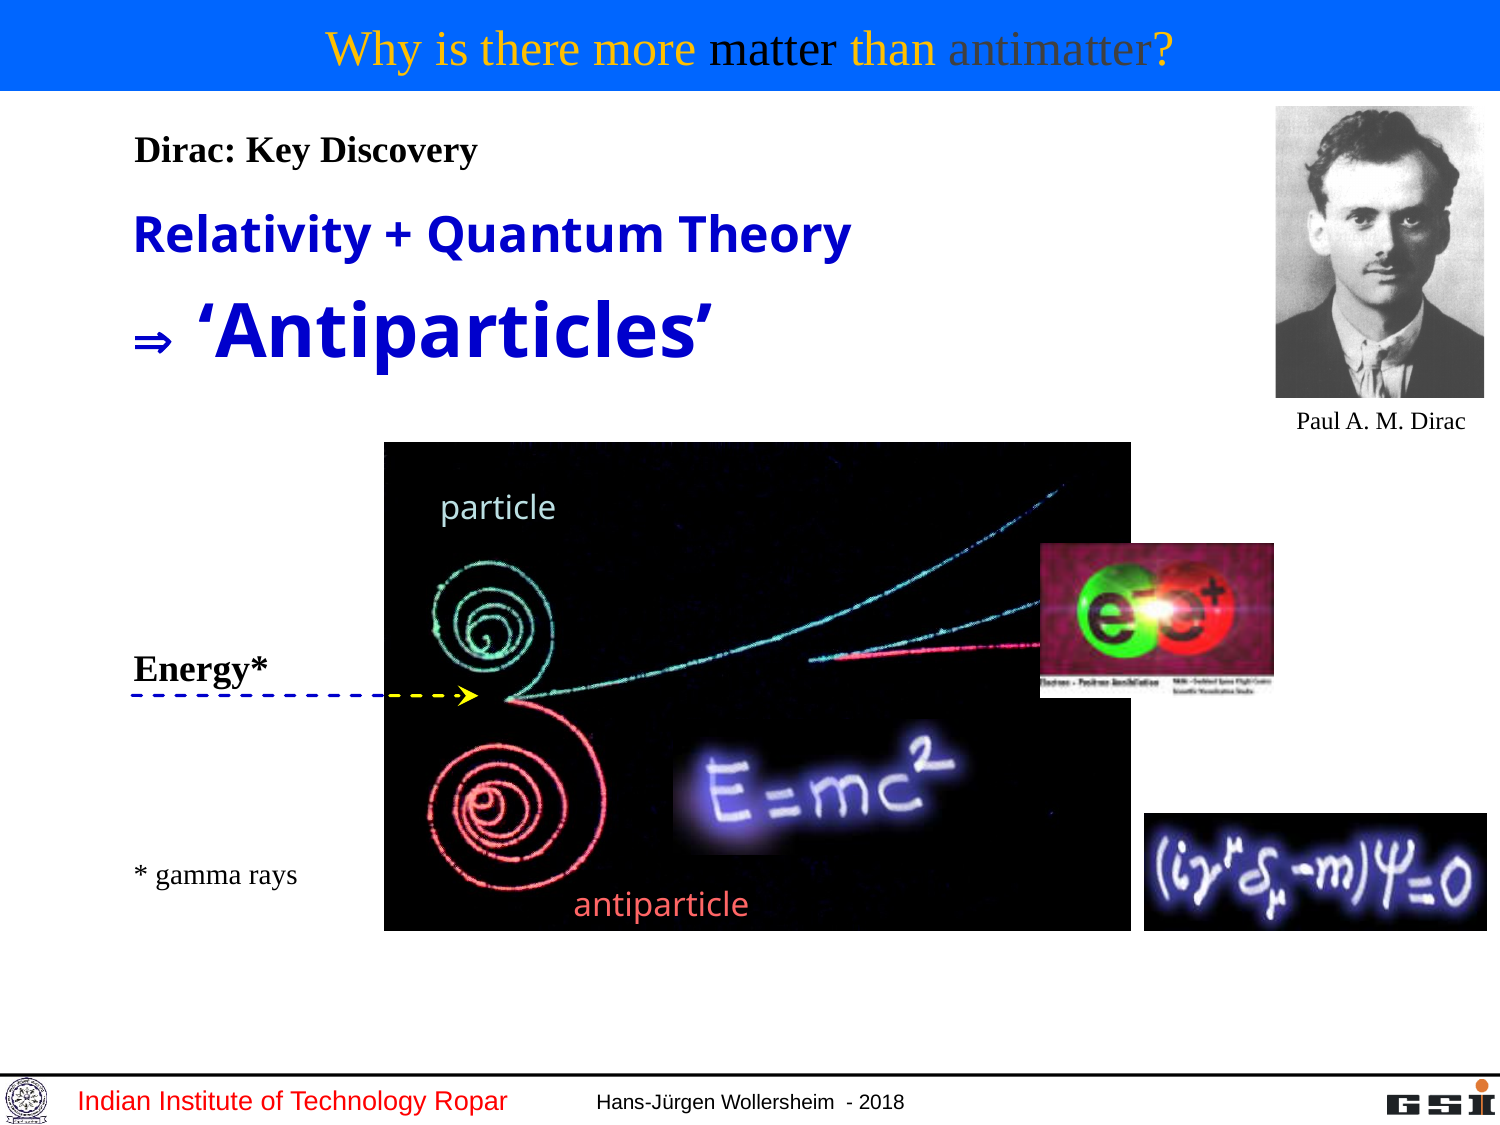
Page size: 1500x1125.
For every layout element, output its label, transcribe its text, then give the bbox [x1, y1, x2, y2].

picture [1387, 1079, 1495, 1115]
text_box Paul A. M. Dirac [1281, 407, 1481, 442]
picture [1039, 543, 1274, 698]
picture [1275, 105, 1485, 399]
title Why is there more matter than antimatter? [0, 0, 1500, 91]
text_box Dirac: Key Discovery [119, 118, 494, 178]
picture [5, 1077, 47, 1124]
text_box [117, 442, 1131, 932]
text_box Relativity + Quantum Theory  ‘Antiparticles’ [118, 206, 1006, 379]
picture [1144, 812, 1487, 931]
